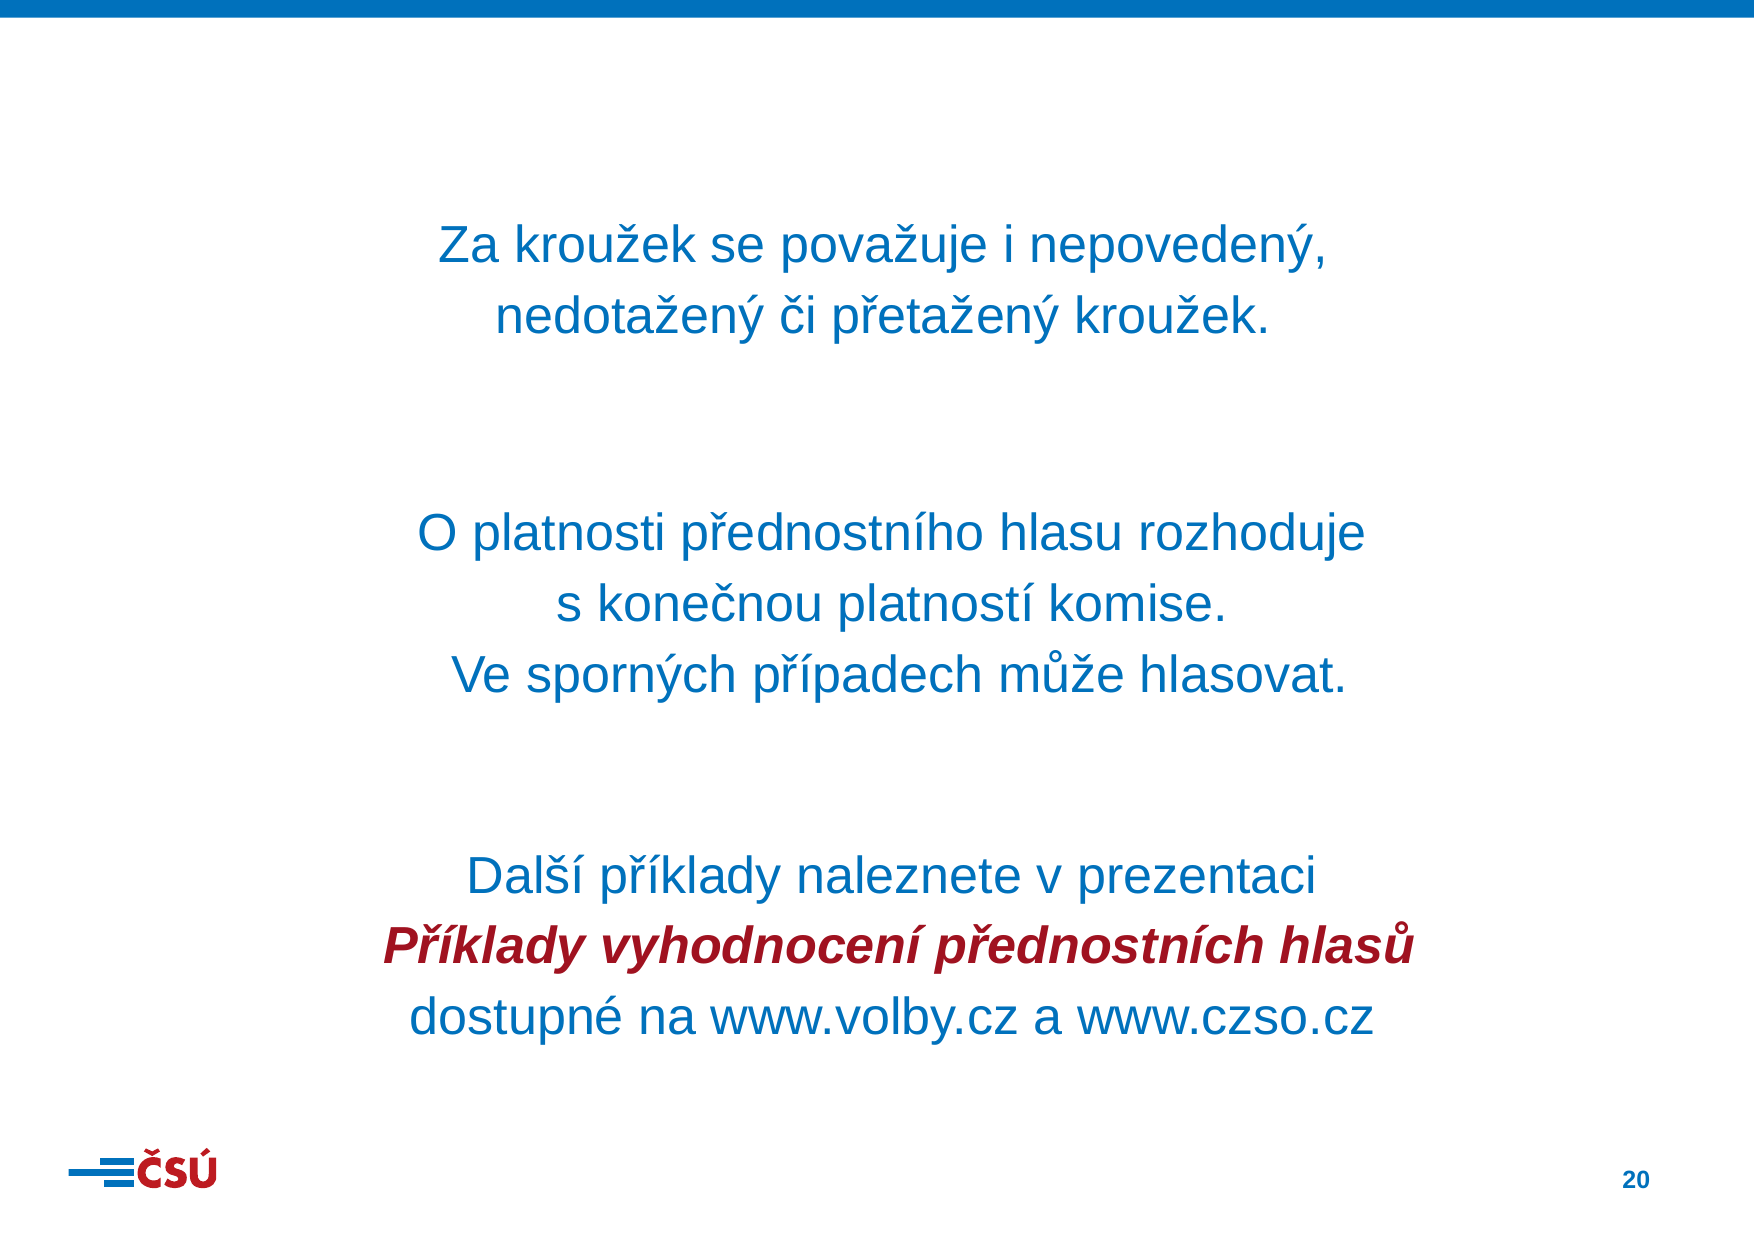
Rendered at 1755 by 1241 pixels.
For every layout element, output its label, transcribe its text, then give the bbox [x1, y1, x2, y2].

list Za kroužek se považuje i nepovedený, nedotažený či přetažený kroužek. [64, 202, 1717, 368]
list O platnosti přednostního hlasu rozhoduje s konečnou platností komise. Ve sporných případech může hlasovat. [73, 490, 1726, 632]
list Další příklady naleznete v prezentaci Příklady vyhodnocení přednostních hlasů dostupné na www.volby.cz a www.czso.cz [73, 832, 1726, 1199]
